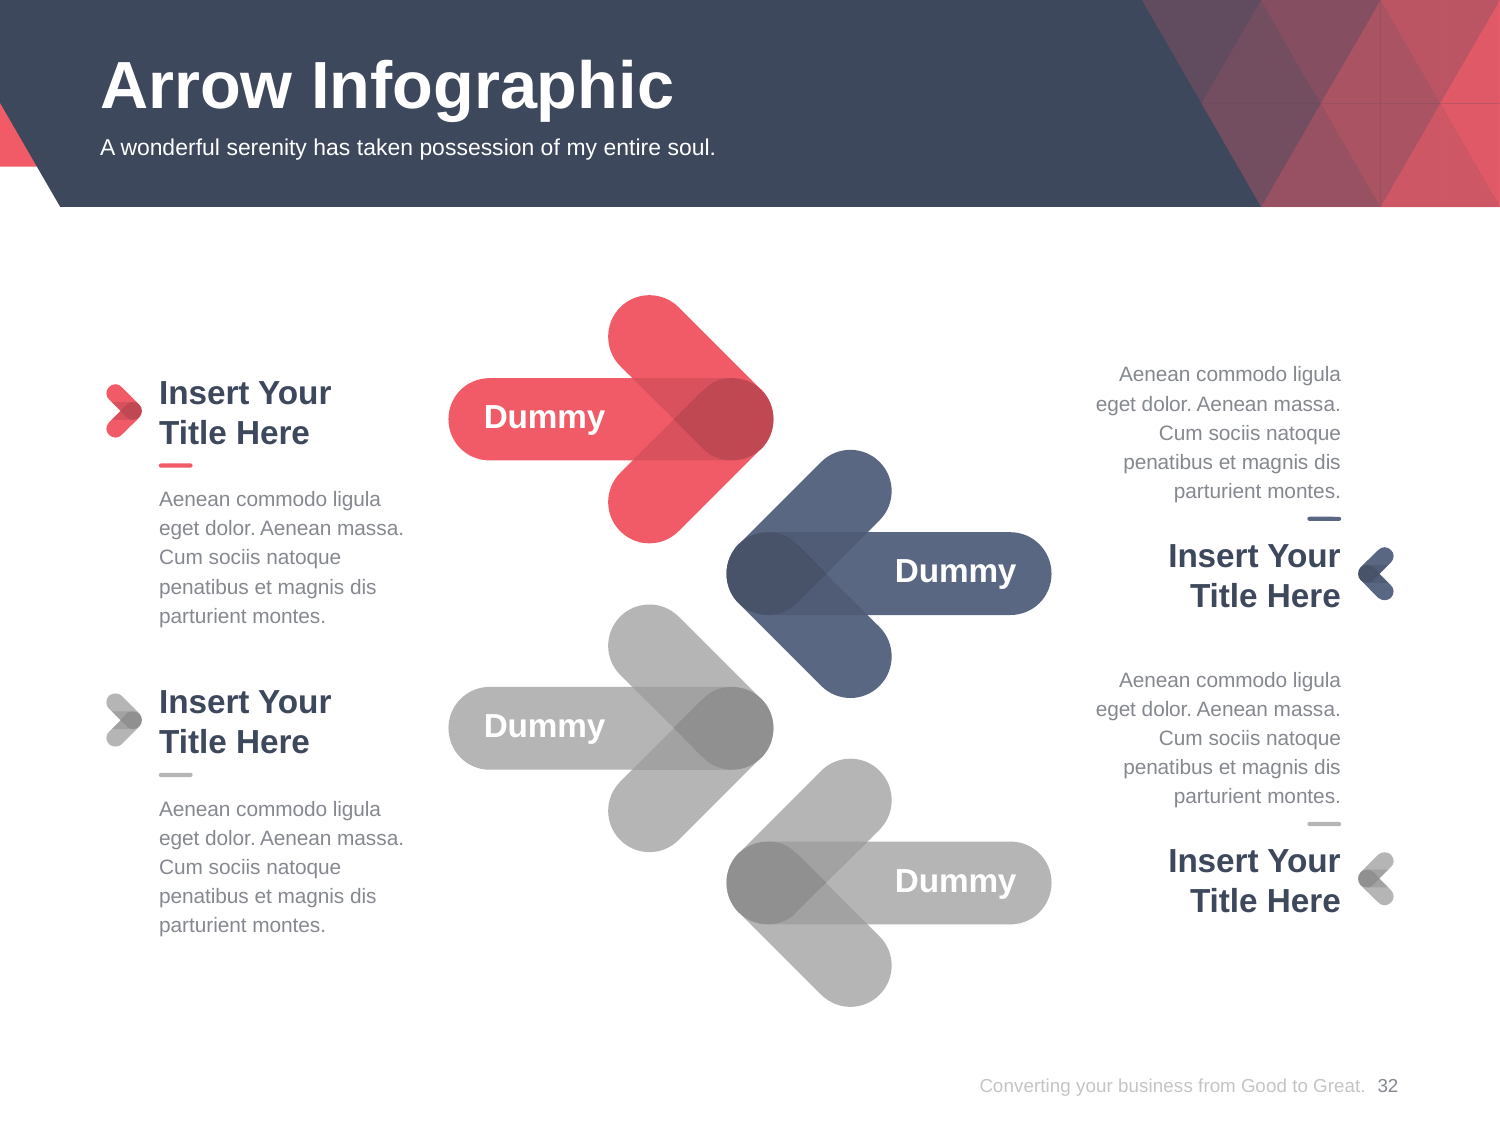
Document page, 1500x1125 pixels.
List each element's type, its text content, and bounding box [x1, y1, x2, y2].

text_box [105, 692, 142, 748]
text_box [1358, 546, 1395, 601]
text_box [448, 600, 774, 857]
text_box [1358, 851, 1395, 907]
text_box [726, 754, 1052, 1011]
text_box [159, 369, 423, 629]
title Arrow Infographic [100, 29, 1400, 127]
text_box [448, 291, 774, 548]
list A wonderful serenity has taken possession of my entire soul. [100, 132, 1400, 192]
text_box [105, 383, 142, 439]
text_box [159, 679, 423, 939]
slide_number 32 [1352, 1044, 1424, 1125]
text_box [726, 445, 1052, 703]
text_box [1077, 355, 1341, 615]
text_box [1077, 660, 1341, 920]
footer Converting your business from Good to Great. [905, 1044, 1352, 1125]
